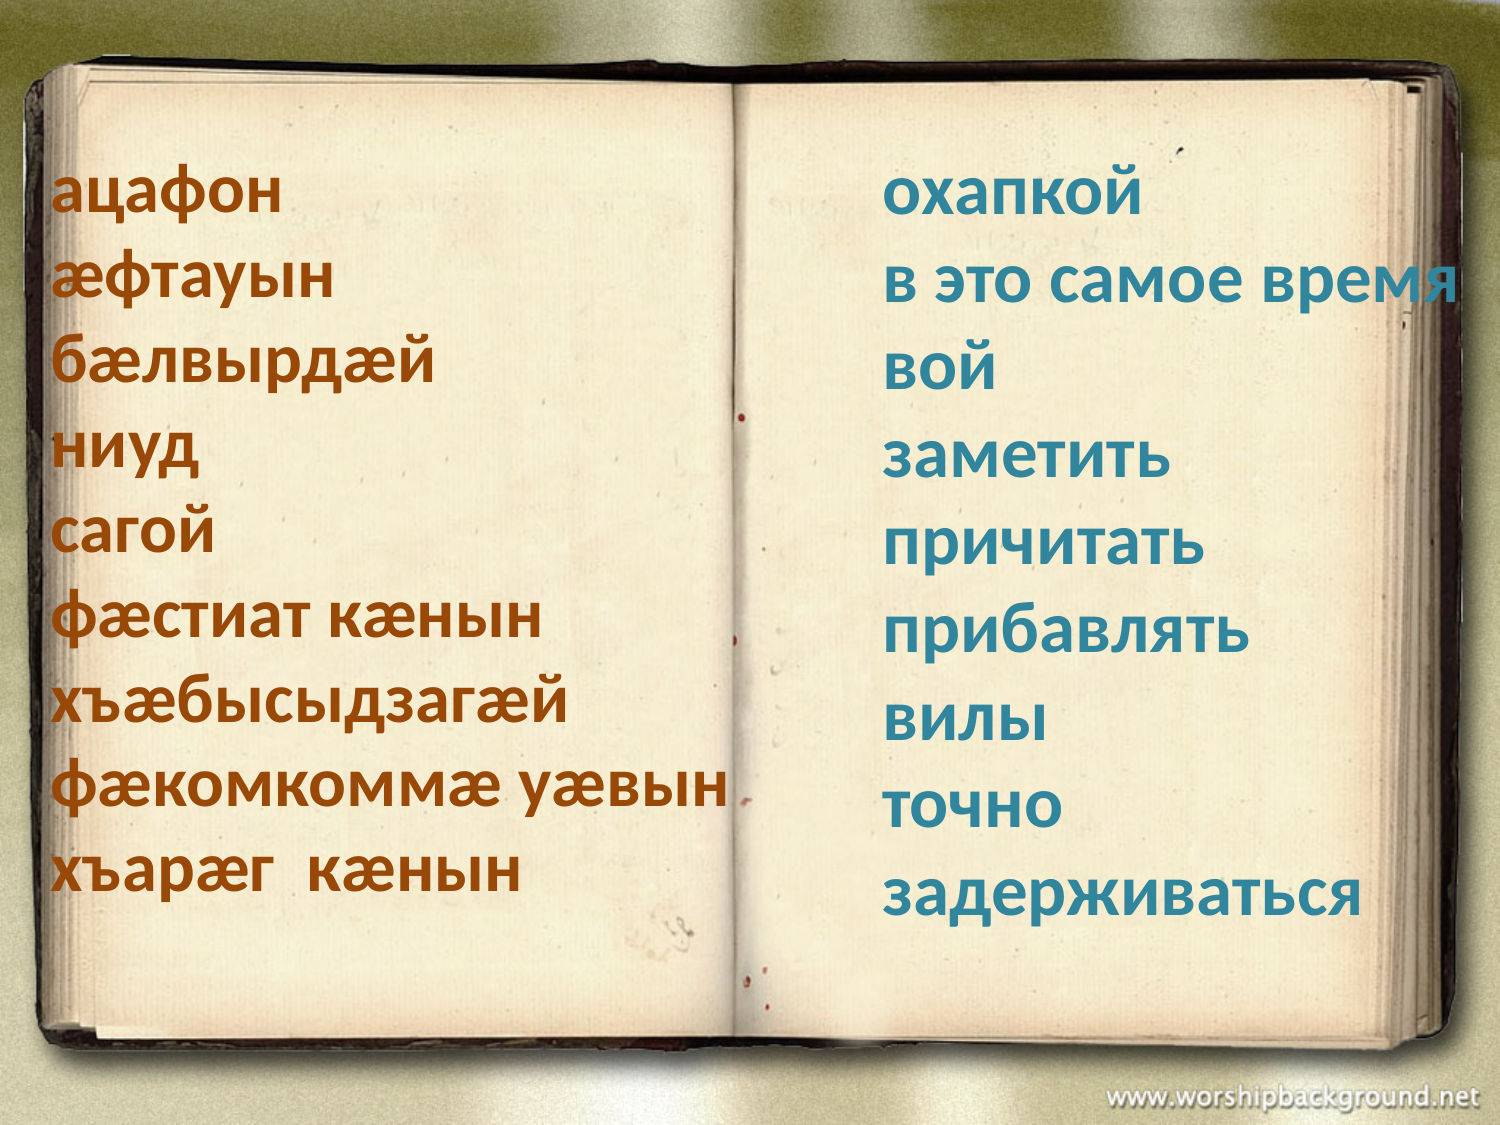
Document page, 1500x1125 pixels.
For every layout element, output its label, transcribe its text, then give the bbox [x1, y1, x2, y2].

list ацафон æфтауын бæлвырдæй ниуд сагой фæстиат кæнын хъæбысыдзагæй фæкомкоммæ уæвын хъарæг кæнын [35, 152, 750, 985]
list охапкой в это самое время вой заметить причитать прибавлять вилы точно задерживаться [867, 152, 1500, 1079]
picture [0, 0, 1500, 1125]
